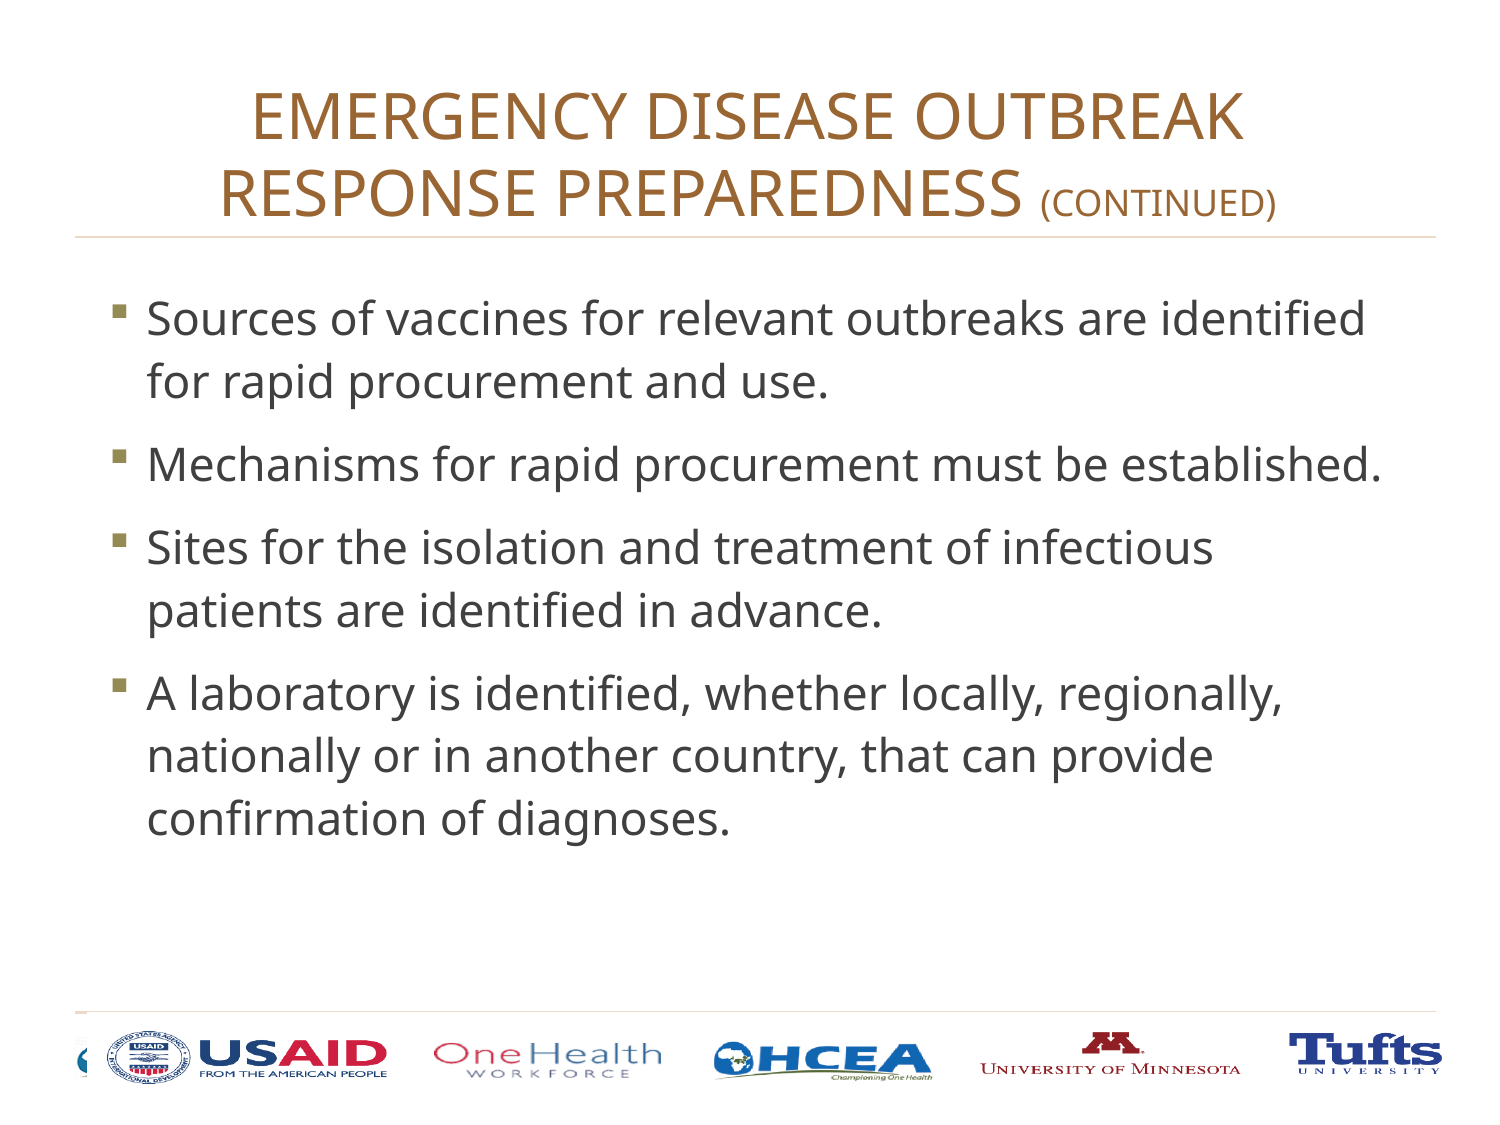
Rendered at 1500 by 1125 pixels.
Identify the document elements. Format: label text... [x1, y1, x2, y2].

list Sources of vaccines for relevant outbreaks are identified for rapid procurement and use. Mechanisms for rapid procurement must be established. Sites for the isolation and treatment of infectious patients are identified in advance. A laboratory is identified, whether locally, regionally, nationally or in another country, that can provide confirmation of diagnoses. [75, 275, 1413, 913]
title Emergency disease outbreak response preparedness (continued) [69, 66, 1425, 238]
picture [75, 1012, 1463, 1096]
